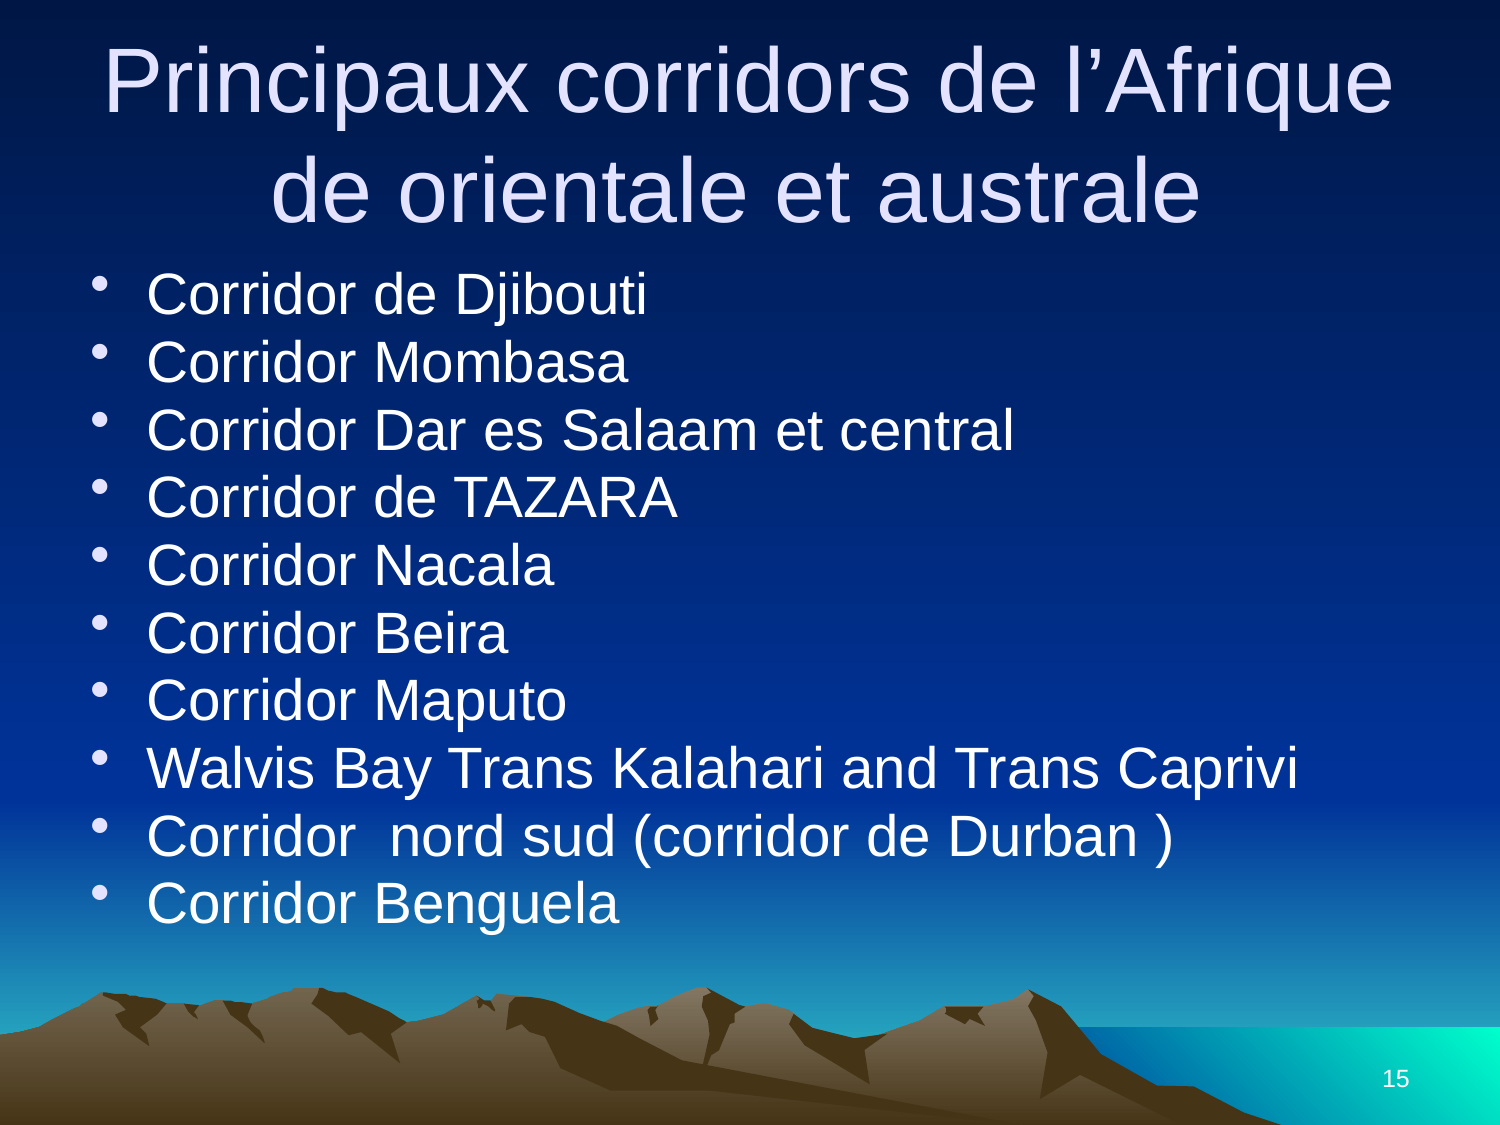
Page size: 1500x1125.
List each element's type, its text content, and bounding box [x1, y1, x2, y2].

title Principaux corridors de l’Afrique de orientale et australe [74, 37, 1426, 226]
slide_number 15 [1074, 1024, 1426, 1101]
list Corridor de Djibouti Corridor Mombasa Corridor Dar es Salaam et central Corridor de TAZARA Corridor Nacala Corridor Beira Corridor Maputo Walvis Bay Trans Kalahari and Trans Caprivi Corridor nord sud (corridor de Durban ) Corridor Benguela [74, 262, 1426, 1001]
